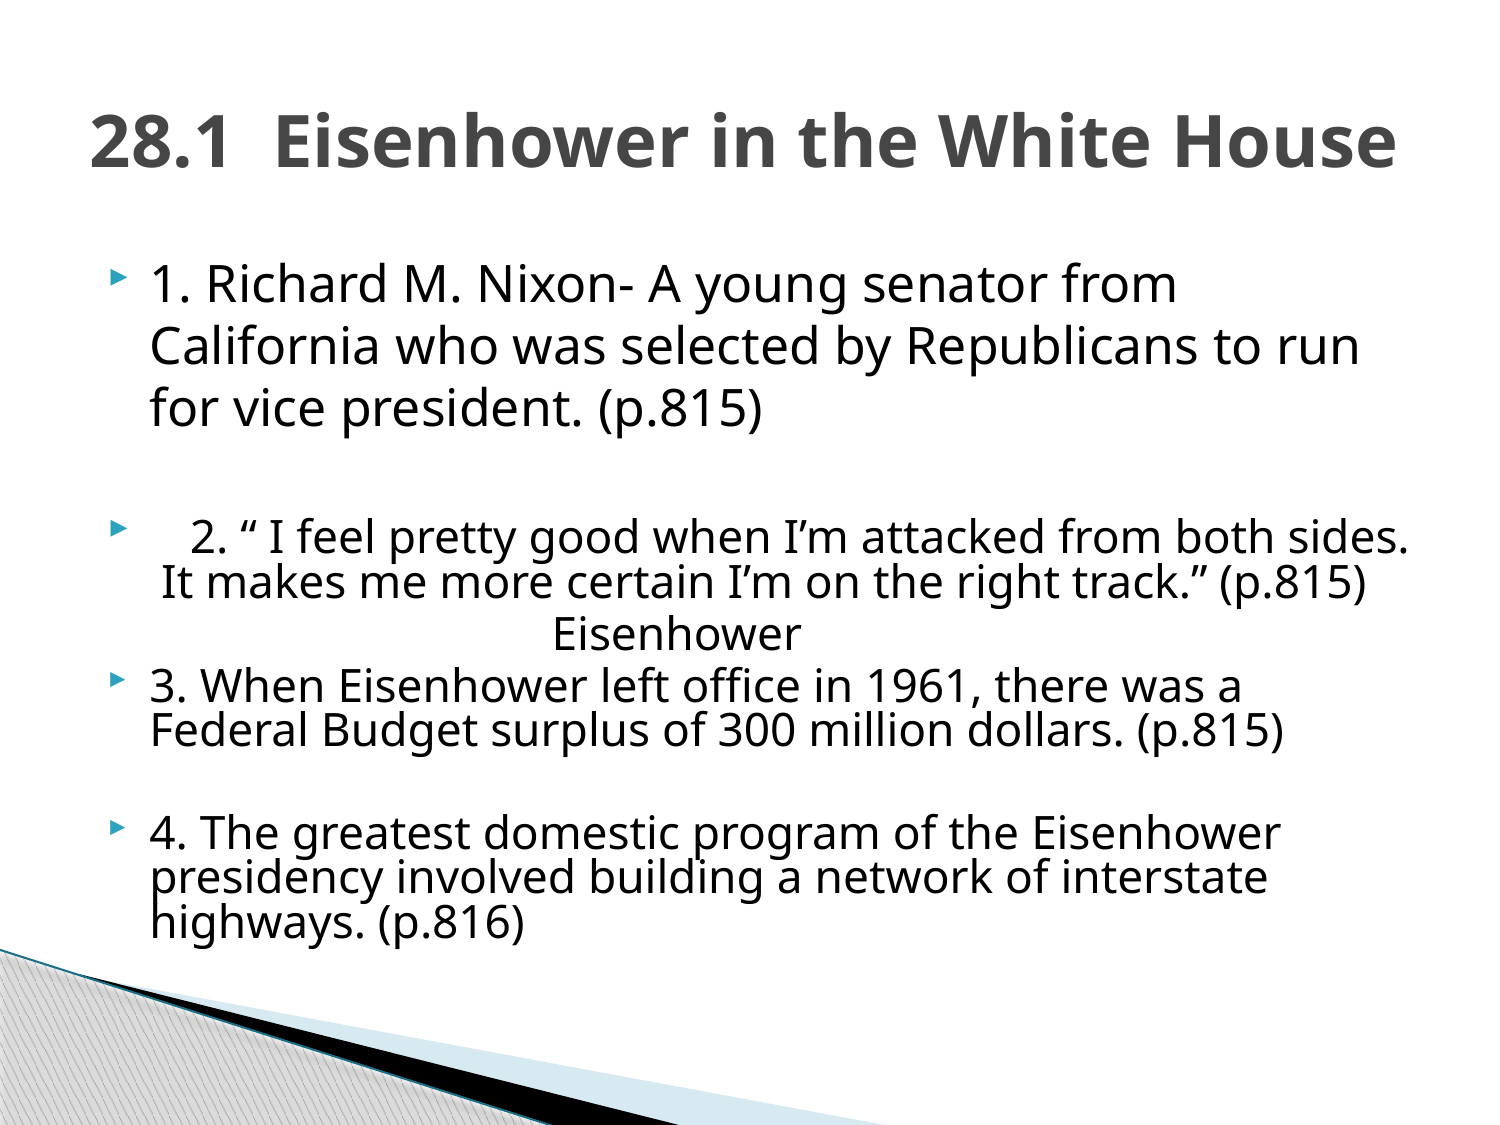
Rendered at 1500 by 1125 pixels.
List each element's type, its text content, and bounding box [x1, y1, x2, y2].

title 28.1 Eisenhower in the White House [75, 45, 1425, 233]
list 1. Richard M. Nixon- A young senator from California who was selected by Republicans to run for vice president. (p.815) 2. “ I feel pretty good when I’m attacked from both sides. It makes me more certain I’m on the right track.” (p.815) Eisenhower 3. When Eisenhower left office in 1961, there was a Federal Budget surplus of 300 million dollars. (p.815) 4. The greatest domestic program of the Eisenhower presidency involved building a network of interstate highways. (p.816) [75, 243, 1425, 986]
